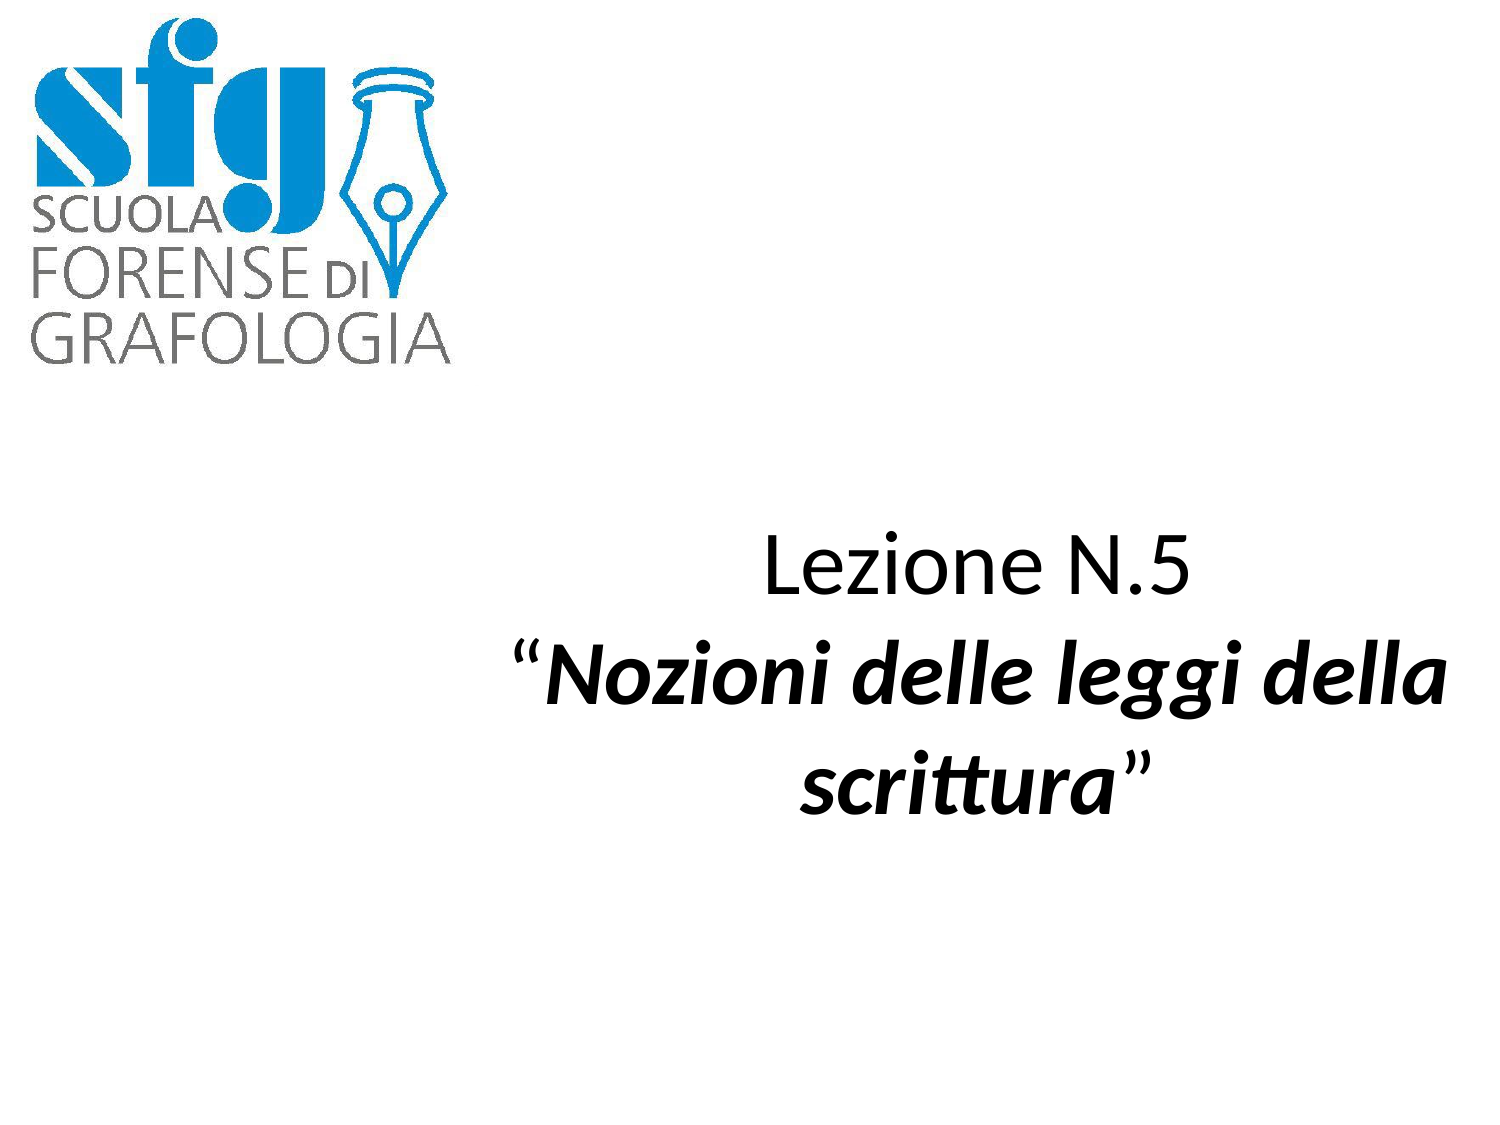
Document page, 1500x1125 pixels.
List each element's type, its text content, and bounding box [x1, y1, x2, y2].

picture [0, 0, 479, 386]
title Lezione N.5 “Nozioni delle leggi della scrittura” [457, 480, 1500, 856]
